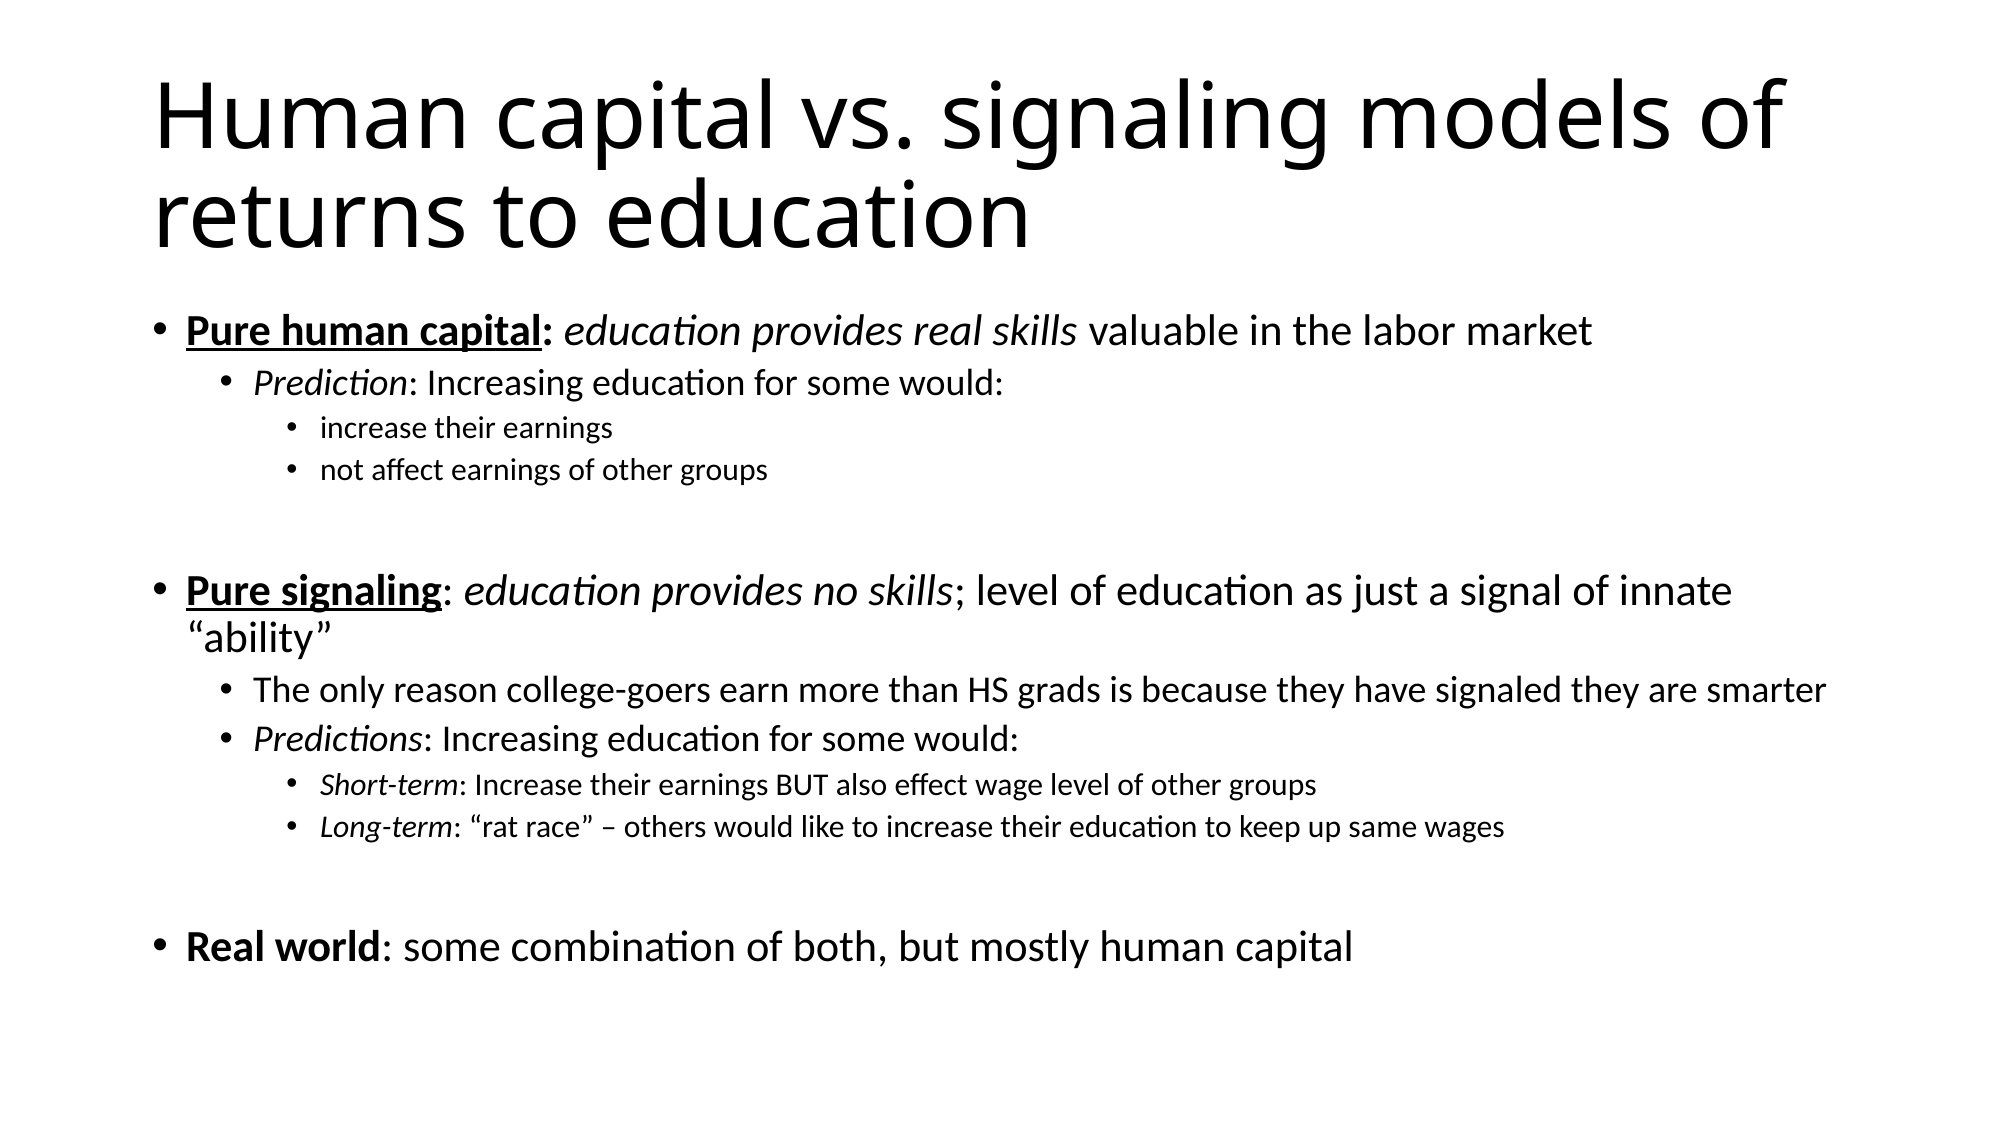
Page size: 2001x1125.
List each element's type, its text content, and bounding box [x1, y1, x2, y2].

list Pure human capital: education provides real skills valuable in the labor market Prediction: Increasing education for some would: increase their earnings not affect earnings of other groups Pure signaling: education provides no skills; level of education as just a signal of innate “ability” The only reason college-goers earn more than HS grads is because they have signaled they are smarter Predictions: Increasing education for some would: Short-term: Increase their earnings BUT also effect wage level of other groups Long-term: “rat race” – others would like to increase their education to keep up same wages Real world: some combination of both, but mostly human capital [137, 299, 1863, 1014]
title Human capital vs. signaling models of returns to education [137, 59, 1863, 278]
